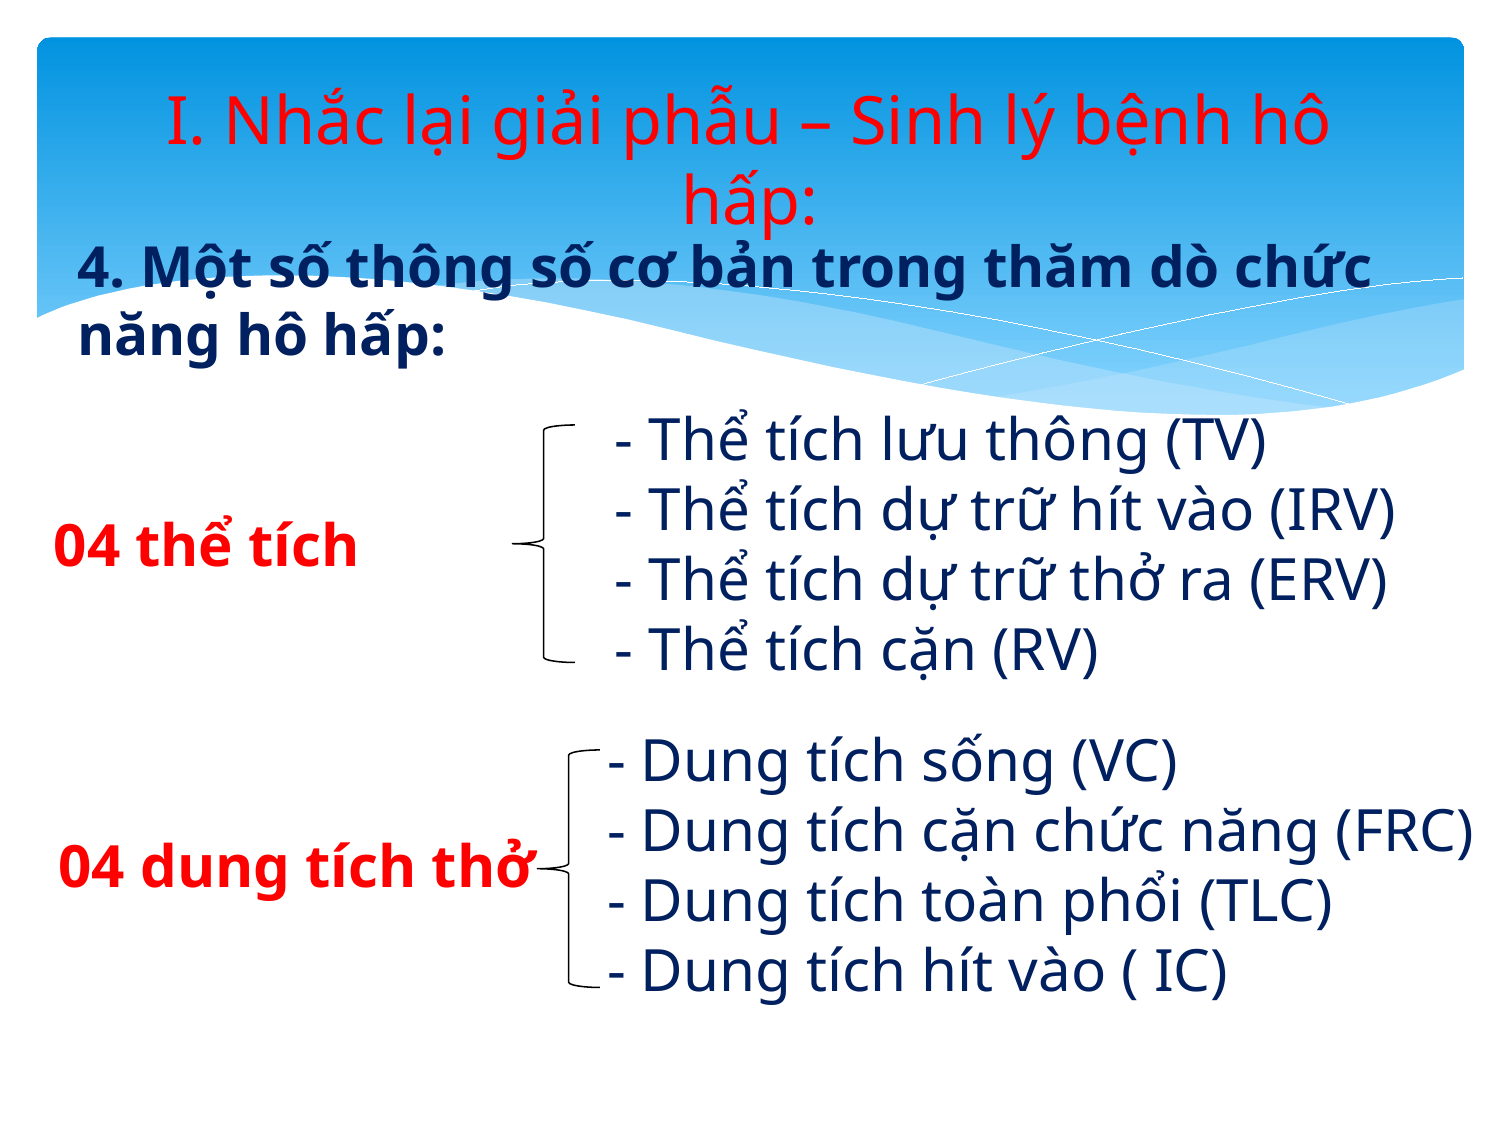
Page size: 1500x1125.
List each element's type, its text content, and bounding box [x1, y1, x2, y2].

text_box 04 thể tích [39, 500, 542, 586]
text_box - Dung tích sống (VC) - Dung tích cặn chức năng (FRC) - Dung tích toàn phổi (TLC) - Dung tích hít vào ( IC) [592, 715, 1490, 1010]
title I. Nhắc lại giải phẫu – Sinh lý bệnh hô hấp: [75, 55, 1425, 261]
text_box 4. Một số thông số cơ bản trong thăm dò chức năng hô hấp: [62, 223, 1388, 375]
text_box 04 dung tích thở [43, 821, 566, 907]
text_box [566, 749, 600, 989]
text_box - Thể tích lưu thông (TV) - Thể tích dự trữ hít vào (IRV) - Thể tích dự trữ thở ra (ERV) - Thể tích cặn (RV) [600, 394, 1412, 690]
text_box [511, 424, 575, 664]
